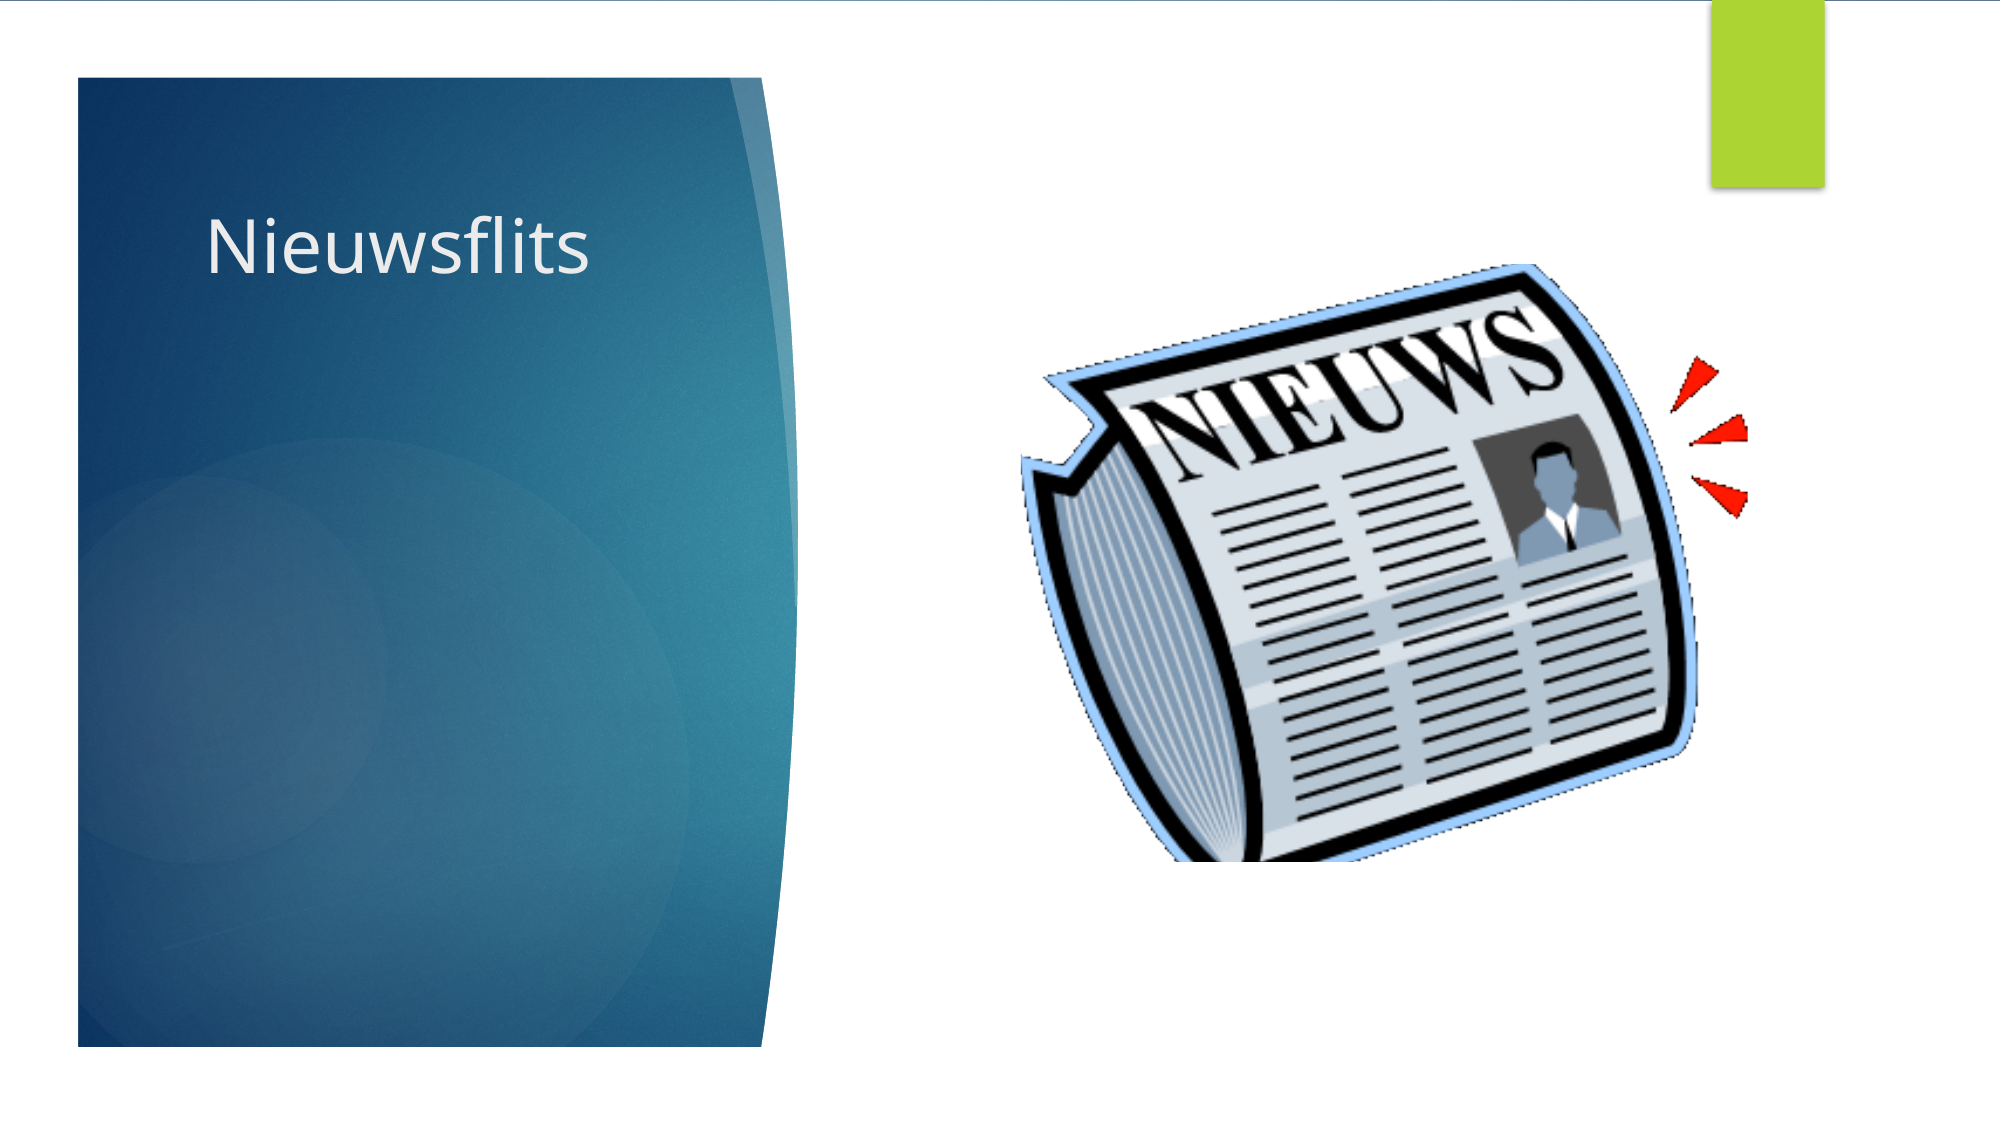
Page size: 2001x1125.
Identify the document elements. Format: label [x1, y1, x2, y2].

text_box [0, 0, 2000, 1125]
picture [1020, 264, 1748, 862]
